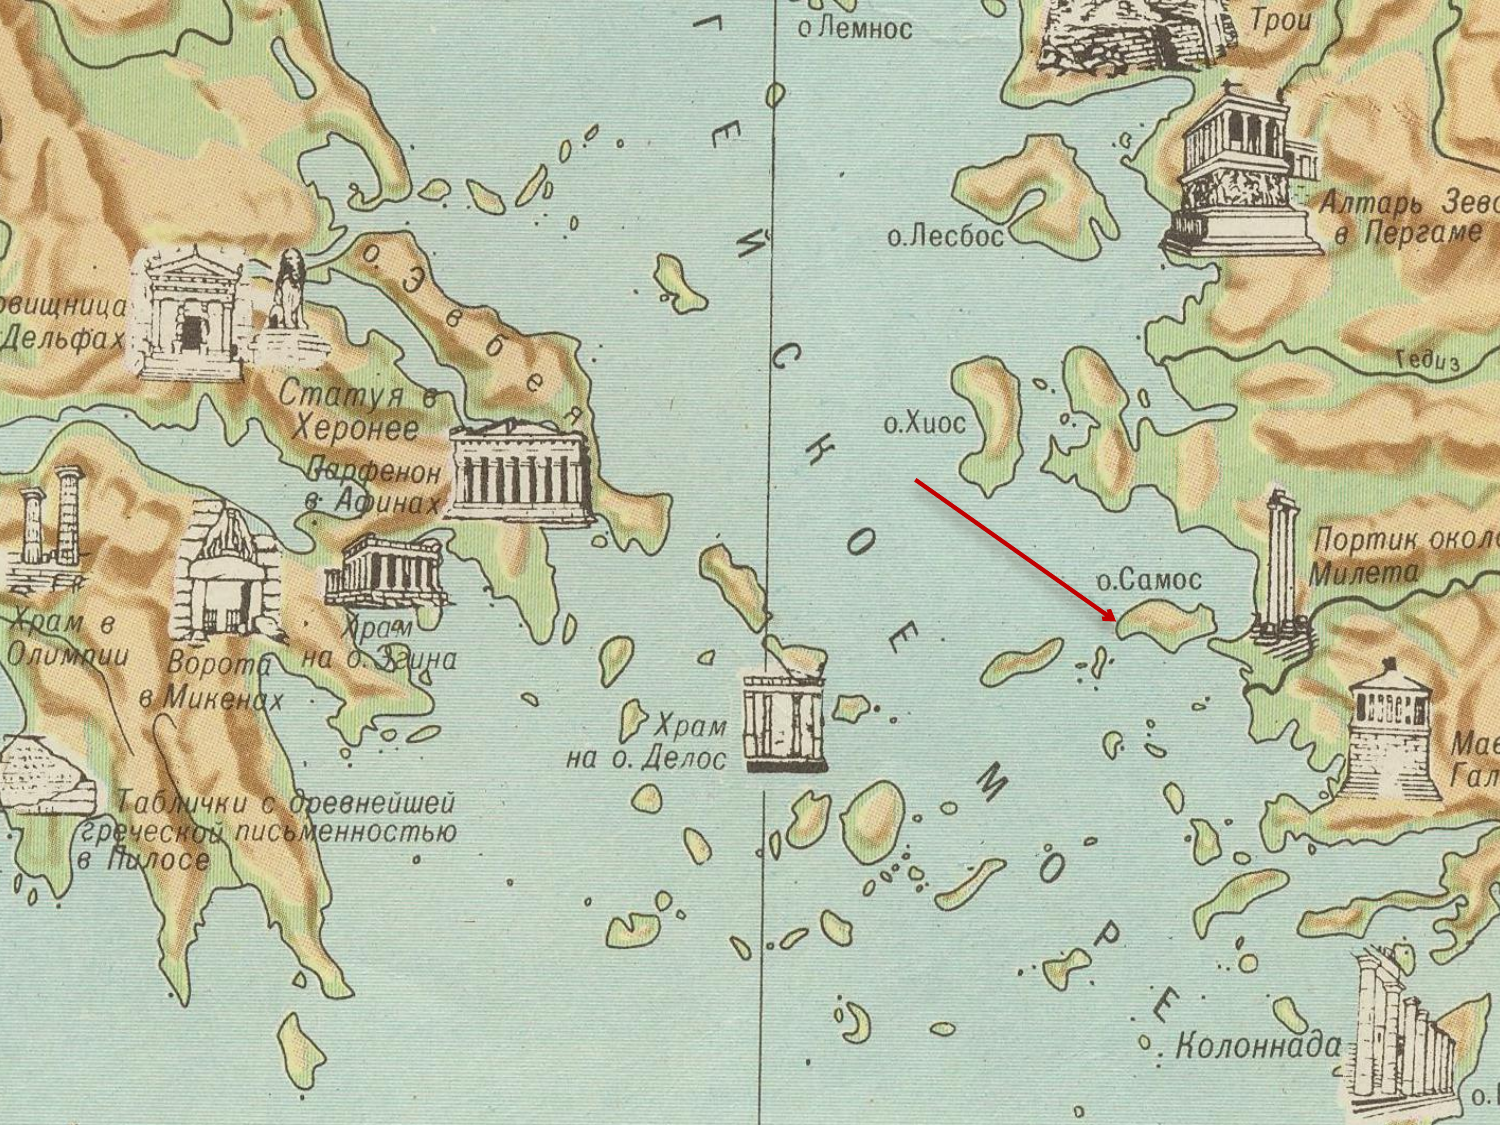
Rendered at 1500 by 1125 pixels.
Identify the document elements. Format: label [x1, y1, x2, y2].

picture [0, 0, 1500, 1125]
text_box [914, 479, 1117, 622]
